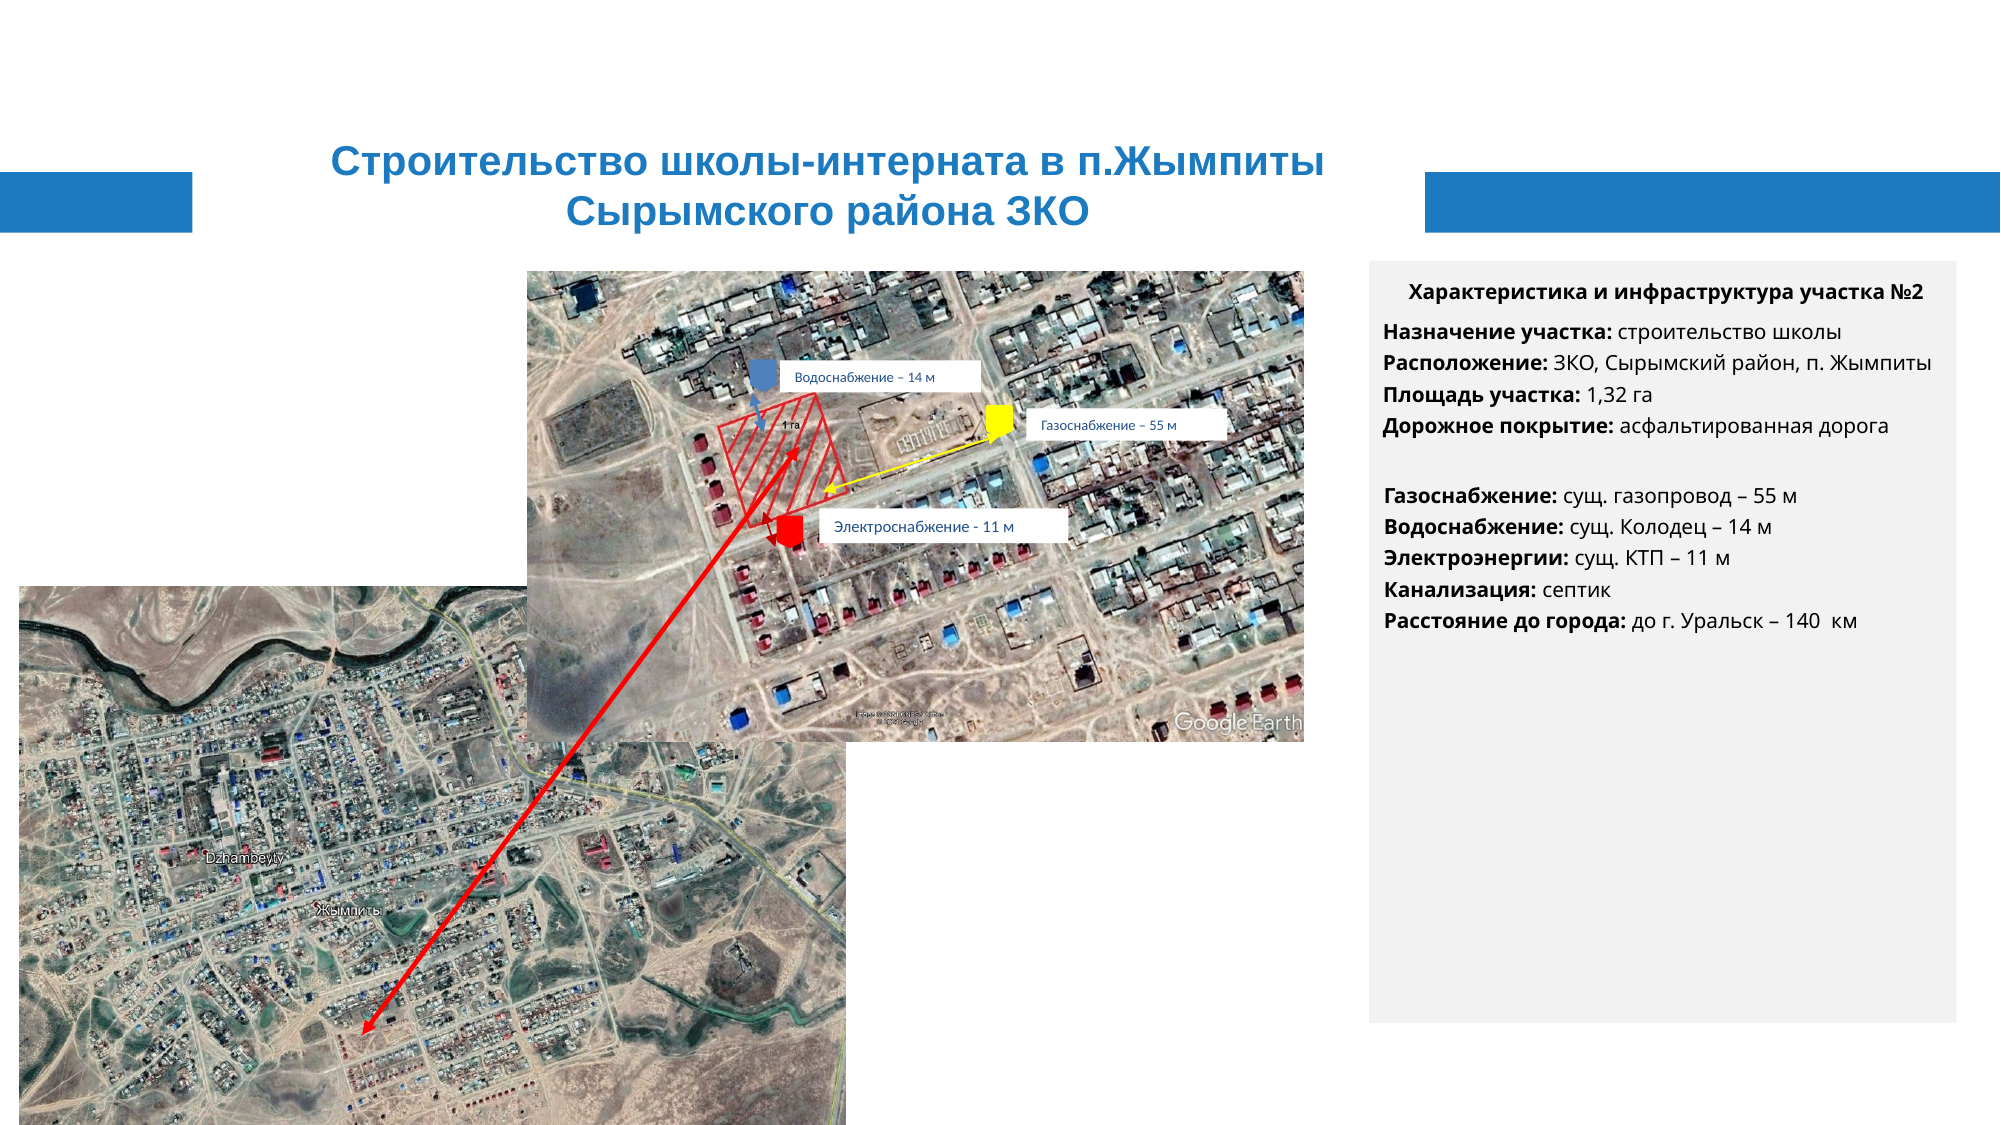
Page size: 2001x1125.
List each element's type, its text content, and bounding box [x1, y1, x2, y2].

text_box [751, 392, 764, 433]
text_box Газоснабжение: сущ. газопровод – 55 м Водоснабжение: сущ. Колодец – 14 м Электроэнергии: сущ. КТП – 11 м Канализация: септик Расстояние до города: до г. Уральск – 140 км [1369, 475, 1969, 732]
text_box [361, 446, 800, 1036]
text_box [763, 511, 776, 548]
text_box [1367, 259, 1959, 1025]
text_box Характеристика и инфраструктура участка №2 [1394, 271, 1939, 311]
text_box [1425, 172, 2000, 233]
text_box Назначение участка: строительство школы Расположение: ЗКО, Сырымский район, п. Жымпиты Площадь участка: 1,32 га Дорожное покрытие: асфальтированная дорога [1368, 311, 2000, 445]
picture [19, 270, 1305, 1125]
title Строительство школы-интерната в п.Жымпиты Сырымского района ЗКО [220, 131, 1436, 322]
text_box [822, 434, 1001, 492]
text_box [0, 172, 193, 233]
